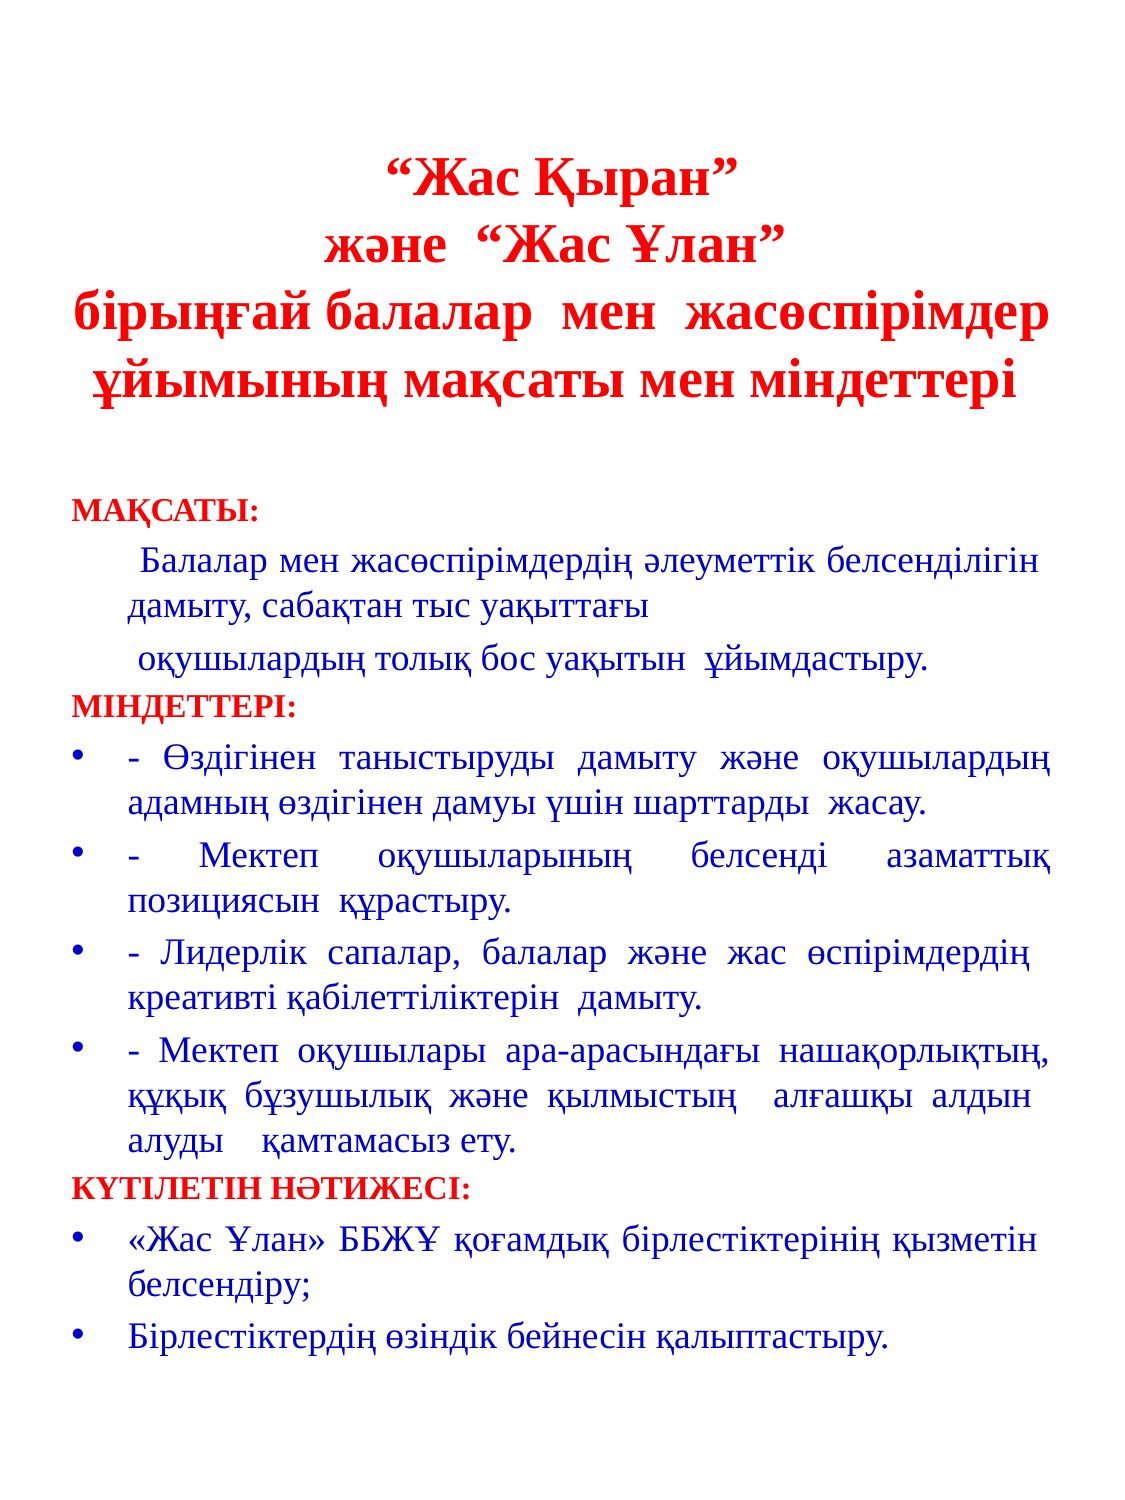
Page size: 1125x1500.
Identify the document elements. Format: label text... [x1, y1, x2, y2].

list МАҚСАТЫ: Балалар мен жасөспiрiмдердiң әлеуметтiк белсендiлiгiн дамыту, сабақтан тыс уақыттағы оқушылардың толық бос уақытын ұйымдастыру. МІНДЕТТЕРІ: - Өздiгiнен таныстыруды дамыту және оқушылардың адамның өздiгiнен дамуы үшiн шарттарды жасау. - Мектеп оқушыларының белсендi азаматтық позициясын құрастыру. - Лидерлiк сапалар, балалар және жас өспiрiмдердің креативтi қабiлеттiлiктерiн дамыту. - Мектеп оқушылары ара-арасындағы нашақорлықтың, құқық бұзушылық және қылмыстың алғашқы алдын алуды қамтамасыз ету. КҮТІЛЕТІН НӘТИЖЕСІ: «Жас Ұлан» ББЖҰ қоғамдық бірлестіктерінің қызметін белсендіру; Бірлестіктердің өзіндік бейнесін қалыптастыру. [56, 480, 1067, 1442]
title “Жас Қыран” және “Жас Ұлан” бірыңғай балалар мен жасөспірімдер ұйымының мақсаты мен міндеттері [56, 58, 1069, 504]
